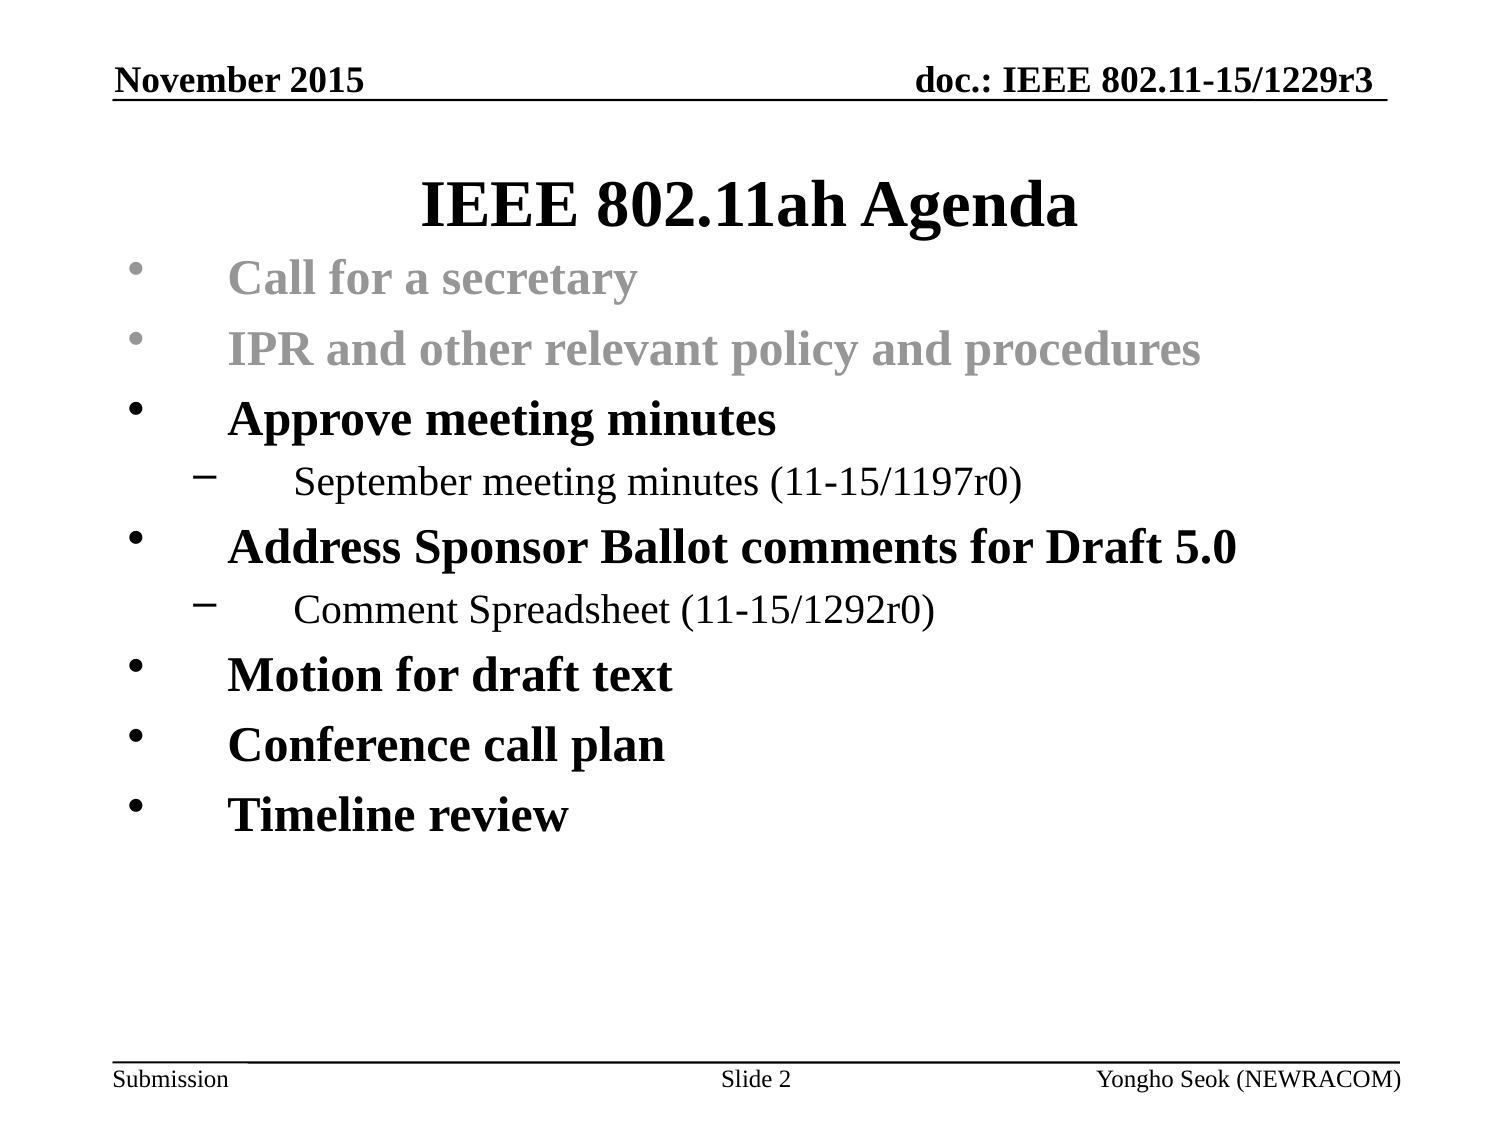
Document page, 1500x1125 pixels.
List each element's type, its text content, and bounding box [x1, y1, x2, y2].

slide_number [114, 54, 368, 101]
title IEEE 802.11ah Agenda [112, 112, 1388, 237]
slide_number Slide 2 [712, 1061, 800, 1093]
footer Yongho Seok (NEWRACOM) [1088, 1061, 1402, 1093]
list Call for a secretary IPR and other relevant policy and procedures Approve meeting minutes September meeting minutes (11-15/1197r0) Address Sponsor Ballot comments for Draft 5.0 Comment Spreadsheet (11-15/1292r0) Motion for draft text Conference call plan Timeline review [112, 237, 1388, 1026]
